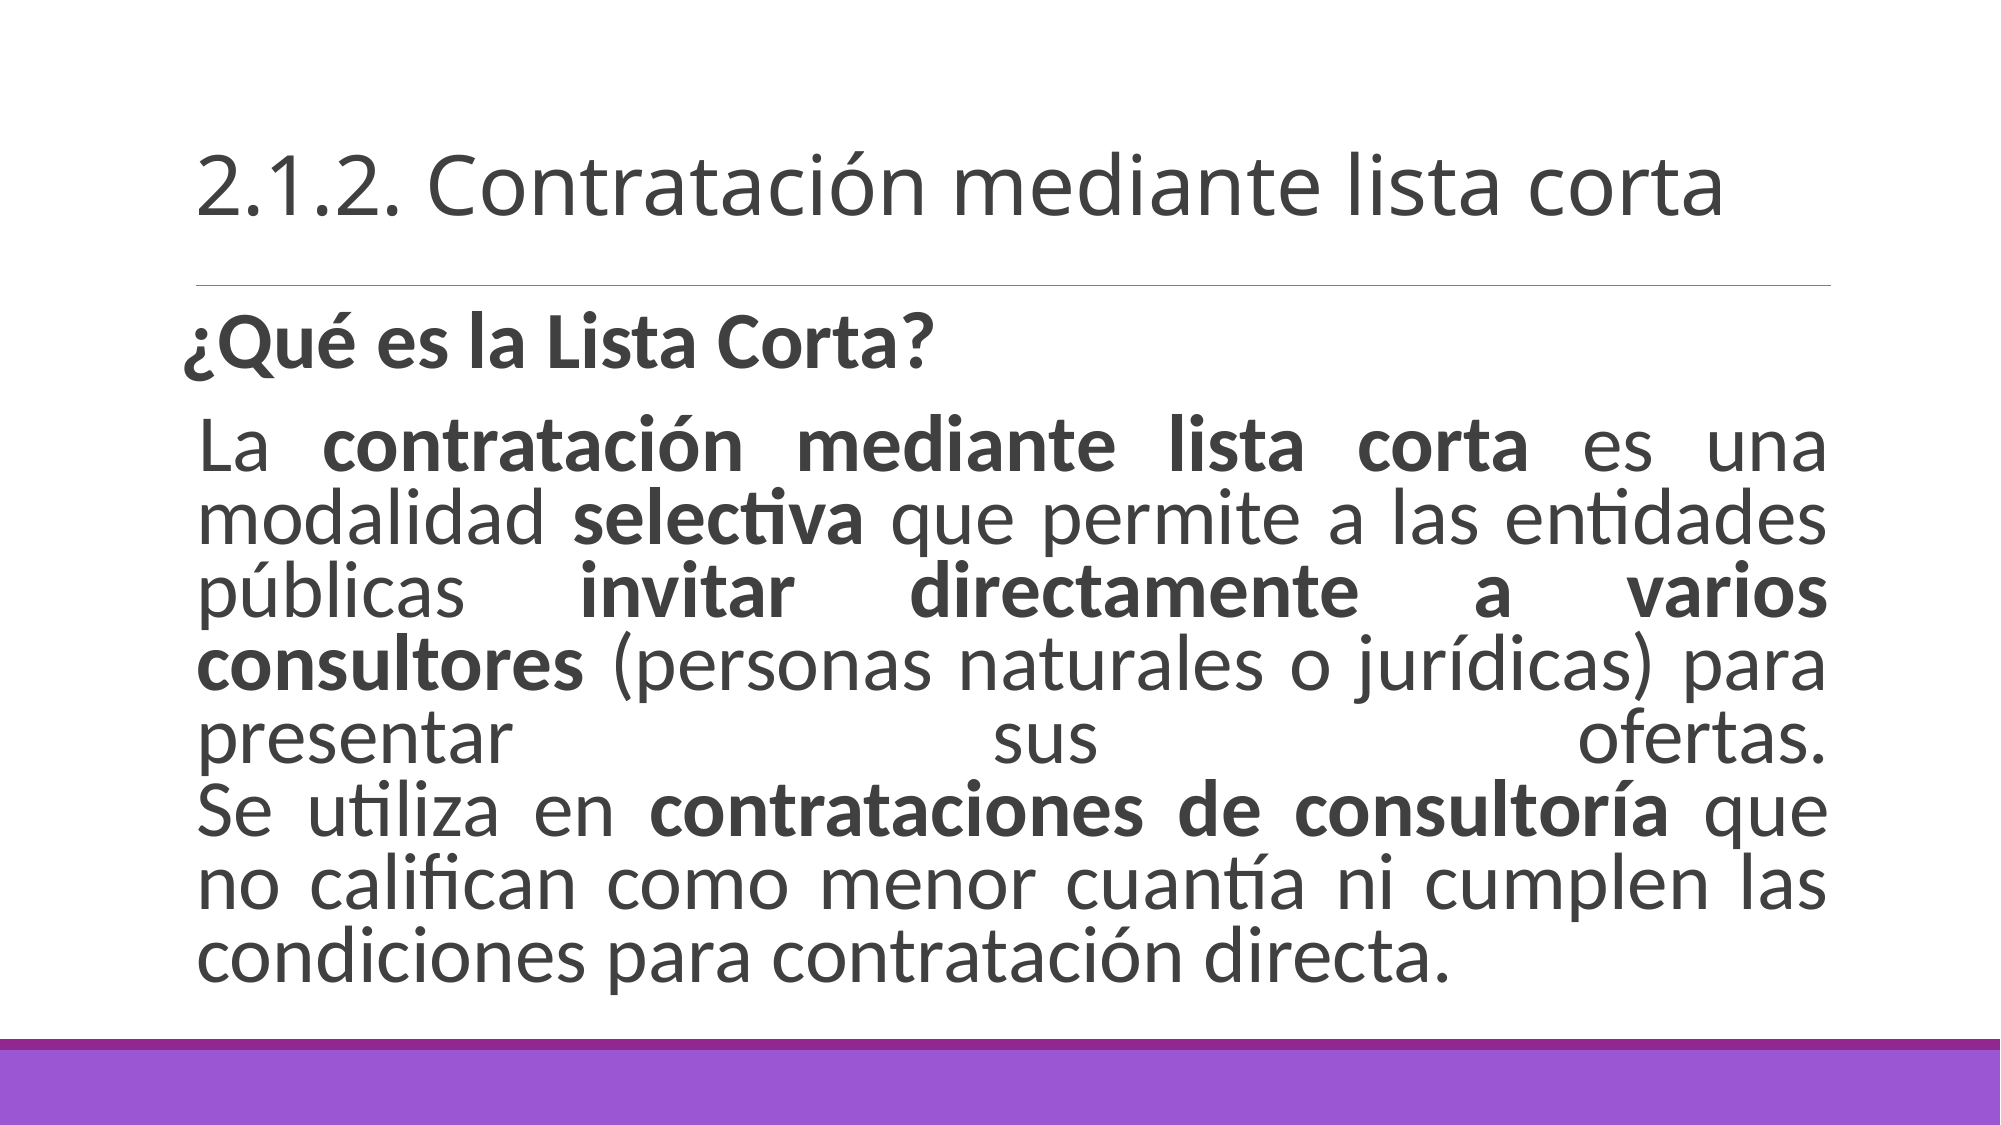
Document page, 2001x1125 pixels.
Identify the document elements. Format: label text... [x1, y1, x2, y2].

list ¿Qué es la Lista Corta? La contratación mediante lista corta es una modalidad selectiva que permite a las entidades públicas invitar directamente a varios consultores (personas naturales o jurídicas) para presentar sus ofertas. Se utiliza en contrataciones de consultoría que no califican como menor cuantía ni cumplen las condiciones para contratación directa. [180, 302, 1830, 1035]
title 2.1.2. Contratación mediante lista corta [180, 0, 1830, 285]
